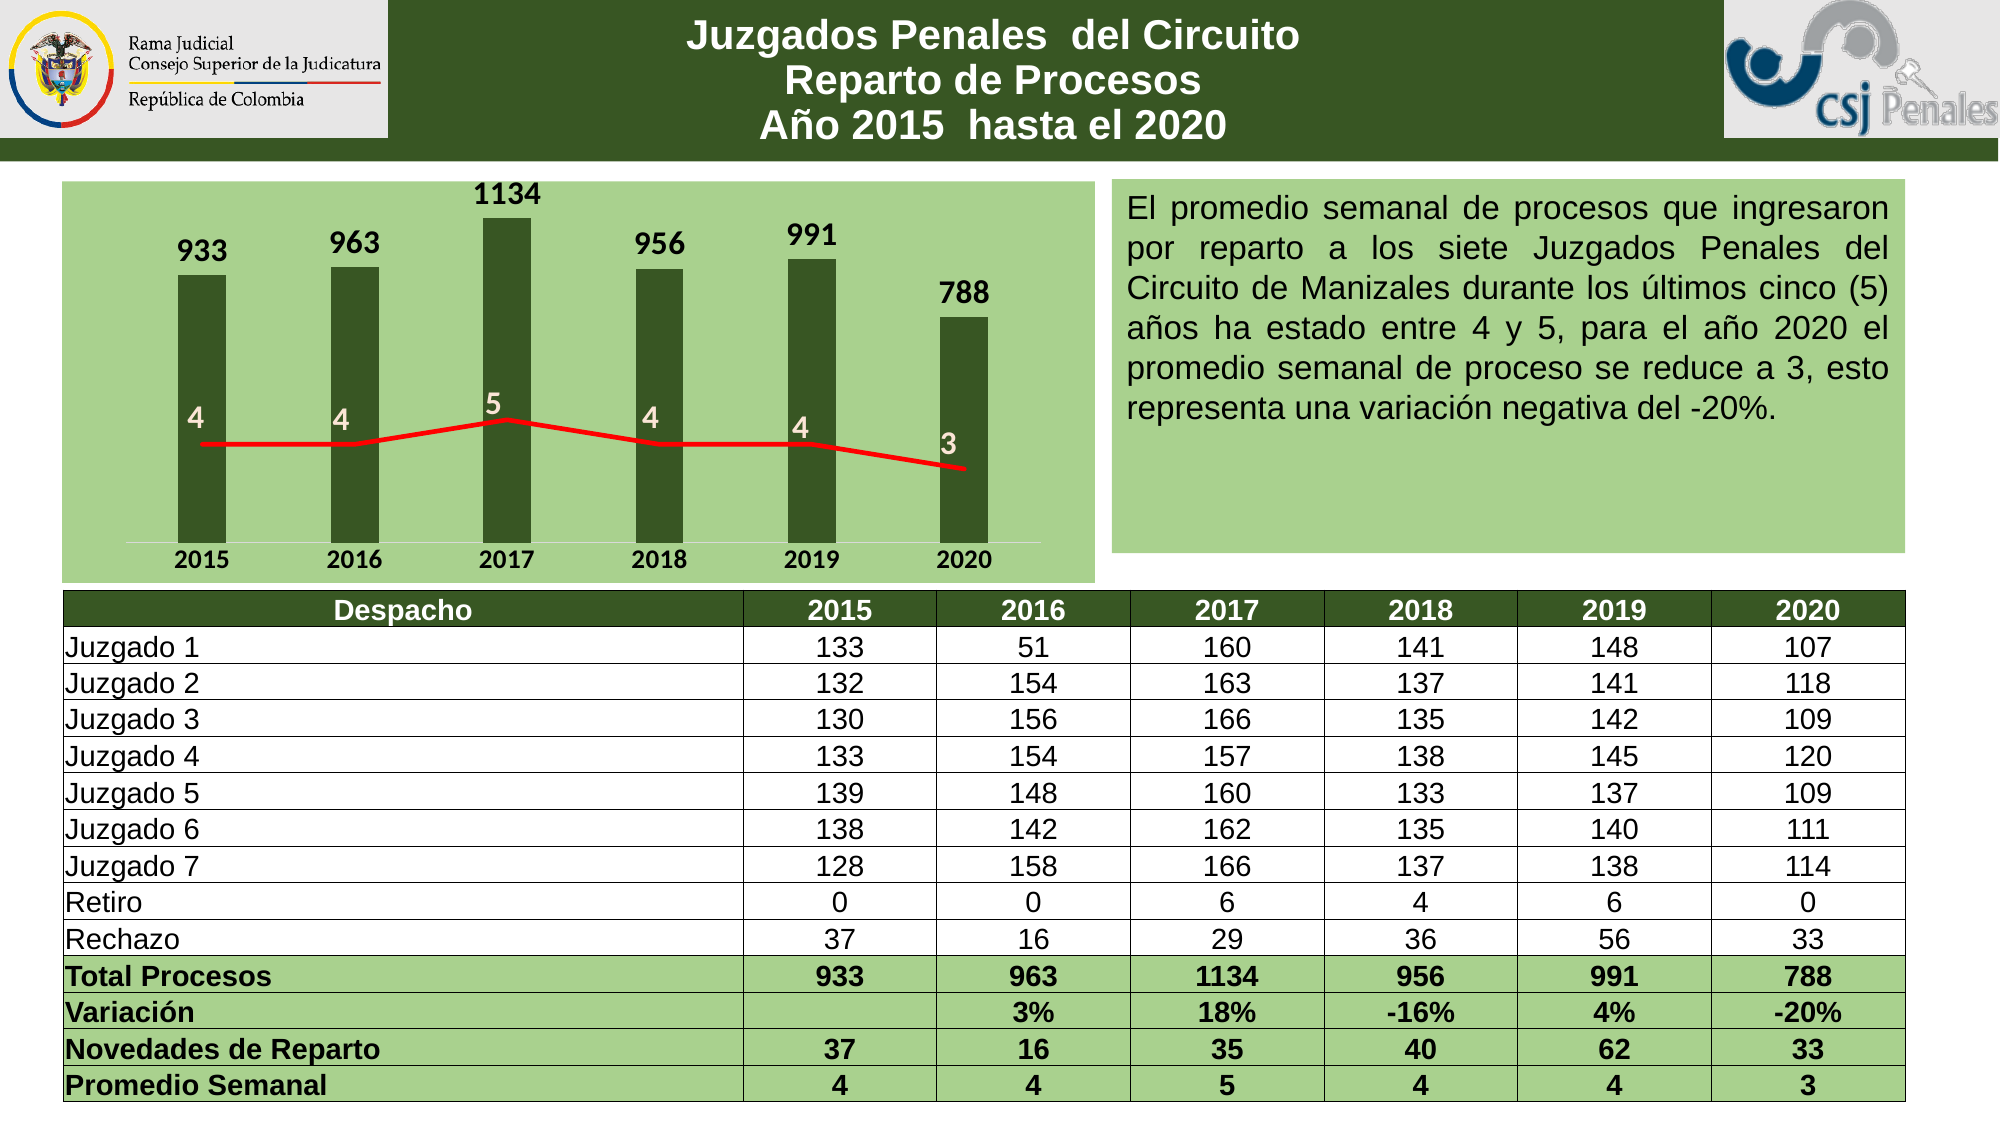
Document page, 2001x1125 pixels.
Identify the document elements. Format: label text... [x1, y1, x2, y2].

table_cell Juzgado 4 [64, 737, 743, 772]
text_box El promedio semanal de procesos que ingresaron por reparto a los siete Juzgados Penales del Circuito de Manizales durante los últimos cinco (5) años ha estado entre 4 y 5, para el año 2020 el promedio semanal de proceso se reduce a 3, esto representa una variación negativa del -20%. [1111, 179, 1906, 554]
table_cell 128 [744, 847, 936, 882]
table_cell 3 [1712, 1066, 1905, 1101]
table_cell 140 [1518, 810, 1711, 846]
table_cell Total Procesos [64, 956, 743, 992]
table_cell 109 [1712, 773, 1905, 809]
table_cell 130 [744, 700, 936, 736]
table_cell 4 [1325, 883, 1517, 919]
table_cell 154 [937, 664, 1130, 699]
table_cell 18% [1131, 993, 1324, 1028]
table_cell 120 [1712, 737, 1905, 772]
table_cell 166 [1131, 700, 1324, 736]
table_cell Juzgado 5 [64, 773, 743, 809]
table_cell 156 [937, 700, 1130, 736]
table_cell 16 [937, 1029, 1130, 1065]
table_cell 141 [1325, 627, 1517, 663]
table_cell 29 [1131, 920, 1324, 955]
table_cell 6 [1518, 883, 1711, 919]
table_cell 36 [1325, 920, 1517, 955]
chart [62, 179, 1095, 584]
table_header 2017 [1131, 591, 1324, 626]
table_header Despacho [64, 591, 743, 626]
table_cell 3% [937, 993, 1130, 1028]
table_cell 160 [1131, 627, 1324, 663]
table_cell 141 [1518, 664, 1711, 699]
table_cell 118 [1712, 664, 1905, 699]
table_cell 40 [1325, 1029, 1517, 1065]
table_cell 0 [744, 883, 936, 919]
title Juzgados Penales del Circuito Reparto de Procesos Año 2015 hasta el 2020 [0, 0, 1999, 162]
table_cell 137 [1518, 773, 1711, 809]
table_cell 138 [744, 810, 936, 846]
table_cell [744, 993, 936, 1028]
table_cell 5 [1131, 1066, 1324, 1101]
table_cell 148 [937, 773, 1130, 809]
table_cell 16 [937, 920, 1130, 955]
table_cell -16% [1325, 993, 1517, 1028]
table_cell 956 [1325, 956, 1517, 992]
table_cell 160 [1131, 773, 1324, 809]
table_cell Retiro [64, 883, 743, 919]
table_cell 33 [1712, 1029, 1905, 1065]
table_cell 145 [1518, 737, 1711, 772]
table_header 2019 [1518, 591, 1711, 626]
table_header 2016 [937, 591, 1130, 626]
table_cell 62 [1518, 1029, 1711, 1065]
table_cell 35 [1131, 1029, 1324, 1065]
table_cell 0 [937, 883, 1130, 919]
table_cell Novedades de Reparto [64, 1029, 743, 1065]
table_cell 0 [1712, 883, 1905, 919]
table_cell 4 [1325, 1066, 1517, 1101]
table_cell 137 [1325, 847, 1517, 882]
table_cell 154 [937, 737, 1130, 772]
table_cell Juzgado 6 [64, 810, 743, 846]
table_header 2020 [1712, 591, 1905, 626]
table_cell 158 [937, 847, 1130, 882]
table_cell -20% [1712, 993, 1905, 1028]
table_header 2015 [744, 591, 936, 626]
table_cell 114 [1712, 847, 1905, 882]
table_cell 142 [937, 810, 1130, 846]
table_cell 963 [937, 956, 1130, 992]
table_cell 163 [1131, 664, 1324, 699]
table_cell 6 [1131, 883, 1324, 919]
table_cell Variación [64, 993, 743, 1028]
table_cell Juzgado 3 [64, 700, 743, 736]
table_cell Juzgado 7 [64, 847, 743, 882]
table_cell 991 [1518, 956, 1711, 992]
picture [0, 0, 389, 139]
table_cell 138 [1518, 847, 1711, 882]
table_cell 107 [1712, 627, 1905, 663]
table_cell 133 [744, 737, 936, 772]
table_cell 933 [744, 956, 936, 992]
table_cell 139 [744, 773, 936, 809]
table_cell 142 [1518, 700, 1711, 736]
table_cell 137 [1325, 664, 1517, 699]
table_cell 37 [744, 1029, 936, 1065]
table_cell 788 [1712, 956, 1905, 992]
table_cell 133 [744, 627, 936, 663]
table_cell 135 [1325, 810, 1517, 846]
table_cell 166 [1131, 847, 1324, 882]
table_cell 51 [937, 627, 1130, 663]
table_cell 132 [744, 664, 936, 699]
table_cell 138 [1325, 737, 1517, 772]
table_cell 56 [1518, 920, 1711, 955]
picture [1723, 0, 2000, 139]
table_cell 148 [1518, 627, 1711, 663]
table_cell Juzgado 2 [64, 664, 743, 699]
table_header 2018 [1325, 591, 1517, 626]
table_cell 133 [1325, 773, 1517, 809]
table_cell Promedio Semanal [64, 1066, 743, 1101]
table_cell Rechazo [64, 920, 743, 955]
table_cell 4 [937, 1066, 1130, 1101]
table_cell 4 [1518, 1066, 1711, 1101]
table_cell 4 [744, 1066, 936, 1101]
table_cell 111 [1712, 810, 1905, 846]
table_cell 157 [1131, 737, 1324, 772]
table_cell 109 [1712, 700, 1905, 736]
table_cell 1134 [1131, 956, 1324, 992]
table_cell 37 [744, 920, 936, 955]
table_cell 135 [1325, 700, 1517, 736]
table_cell Juzgado 1 [64, 627, 743, 663]
table_cell 33 [1712, 920, 1905, 955]
table_cell 162 [1131, 810, 1324, 846]
table_cell 4% [1518, 993, 1711, 1028]
